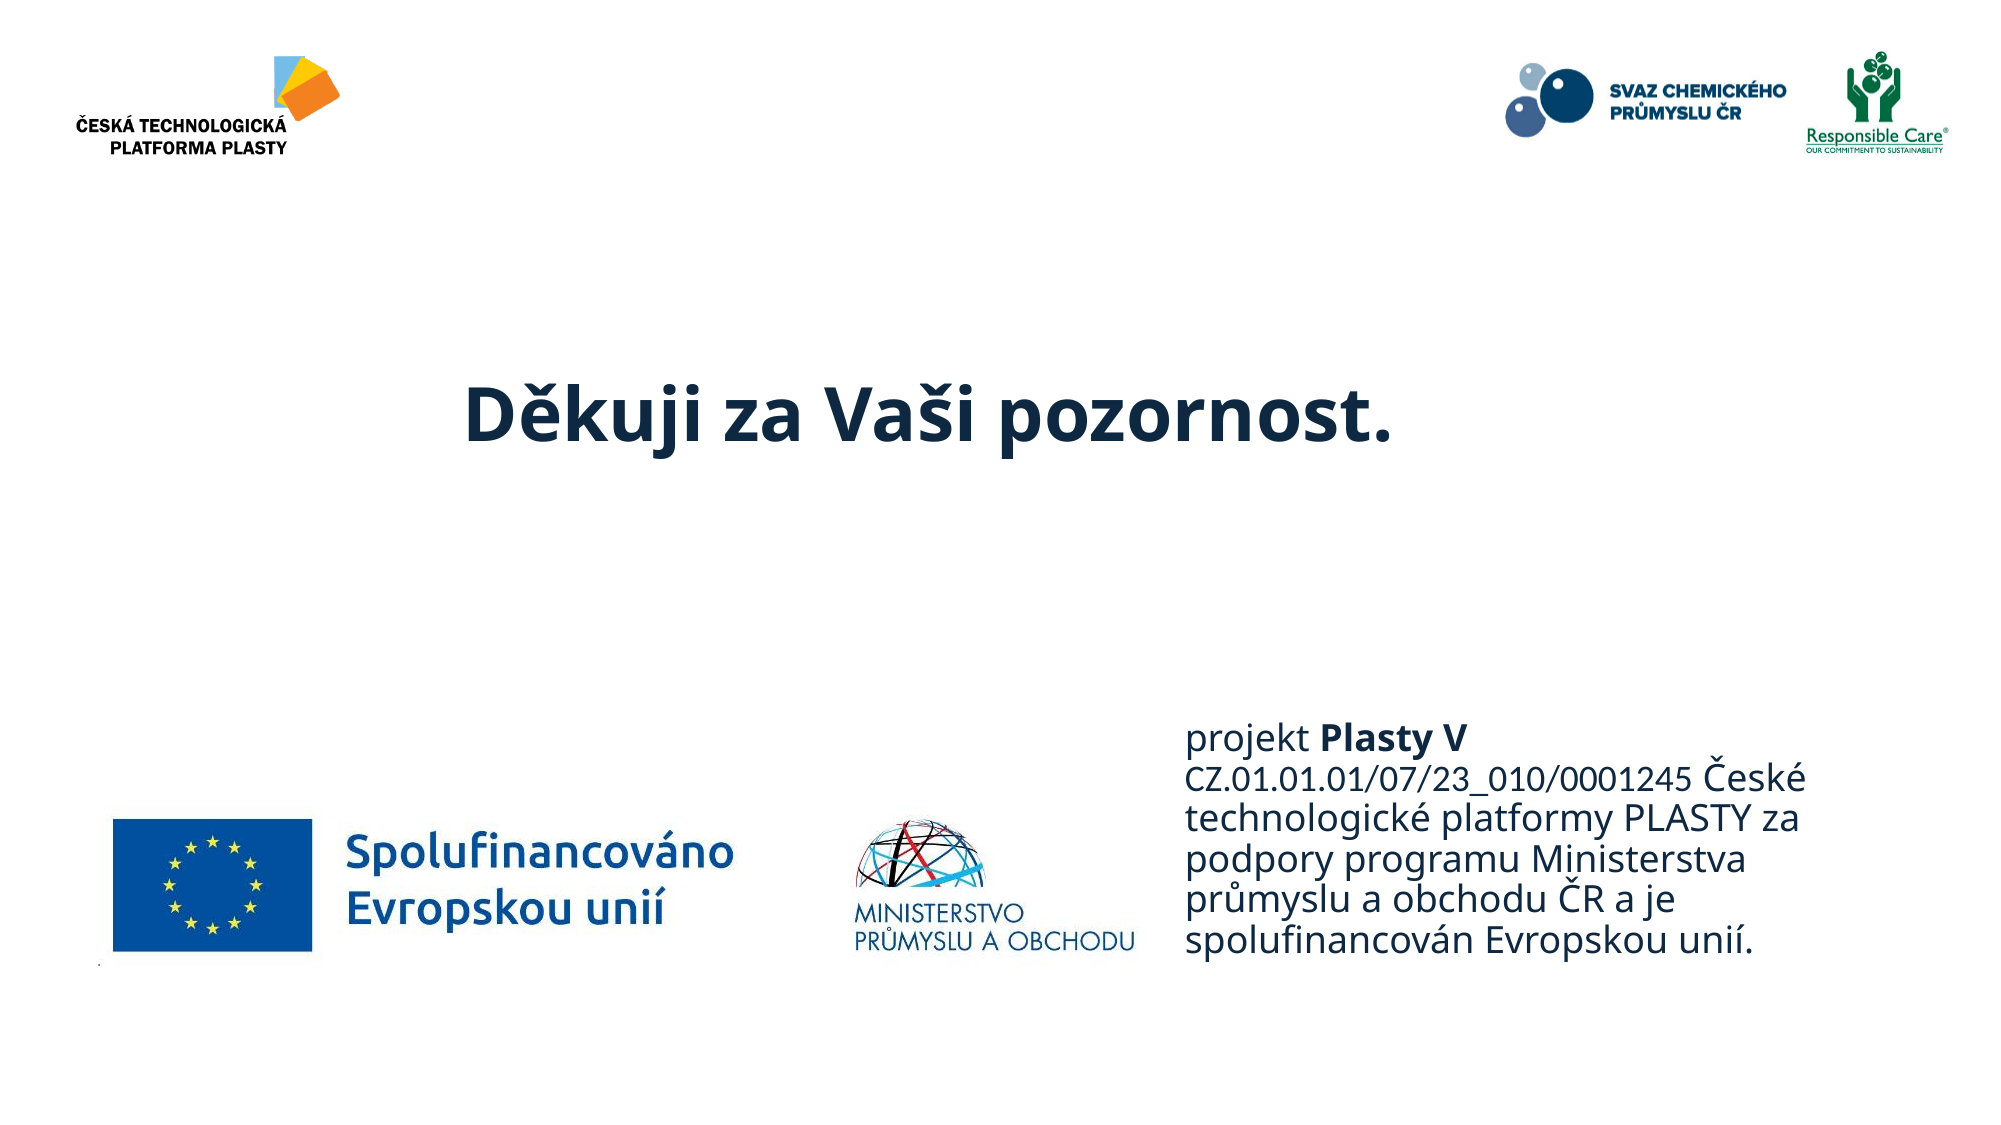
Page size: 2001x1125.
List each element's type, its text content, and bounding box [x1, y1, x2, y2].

title Děkuji za Vaši pozornost. [160, 226, 1697, 466]
picture [69, 52, 344, 160]
list projekt Plasty V CZ.01.01.01/07/23_010/0001245 České technologické platformy PLASTY za podpory programu Ministerstva průmyslu a obchodu ČR a je spolufinancován Evropskou unií. [1169, 711, 1868, 1003]
picture [98, 806, 1151, 966]
picture [1486, 42, 1960, 161]
